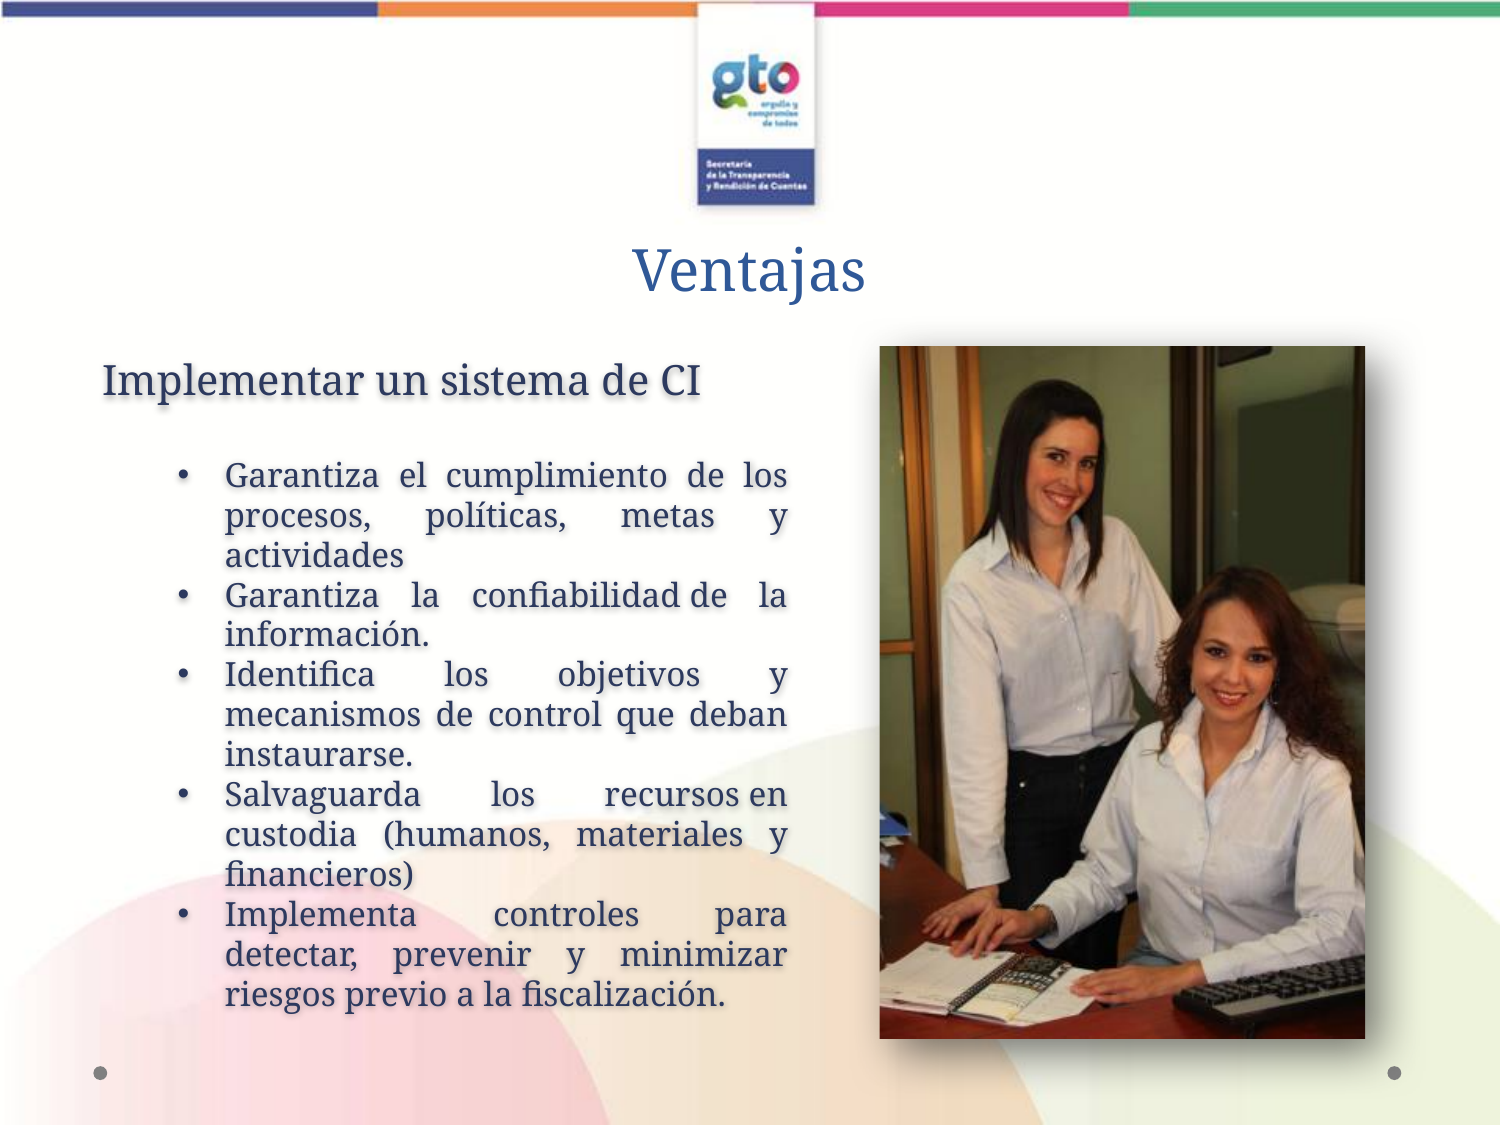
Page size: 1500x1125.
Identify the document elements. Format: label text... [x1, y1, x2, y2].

title Ventajas [75, 223, 1425, 311]
text_box Implementar un sistema de CI Garantiza el cumplimiento de los procesos, políticas, metas y actividades Garantiza la confiabilidad de la información. Identifica los objetivos y mecanismos de control que deban instaurarse. Salvaguarda los recursos en custodia (humanos, materiales y financieros) Implementa controles para detectar, prevenir y minimizar riesgos previo a la fiscalización. [87, 346, 804, 1021]
picture [0, 0, 1500, 1125]
